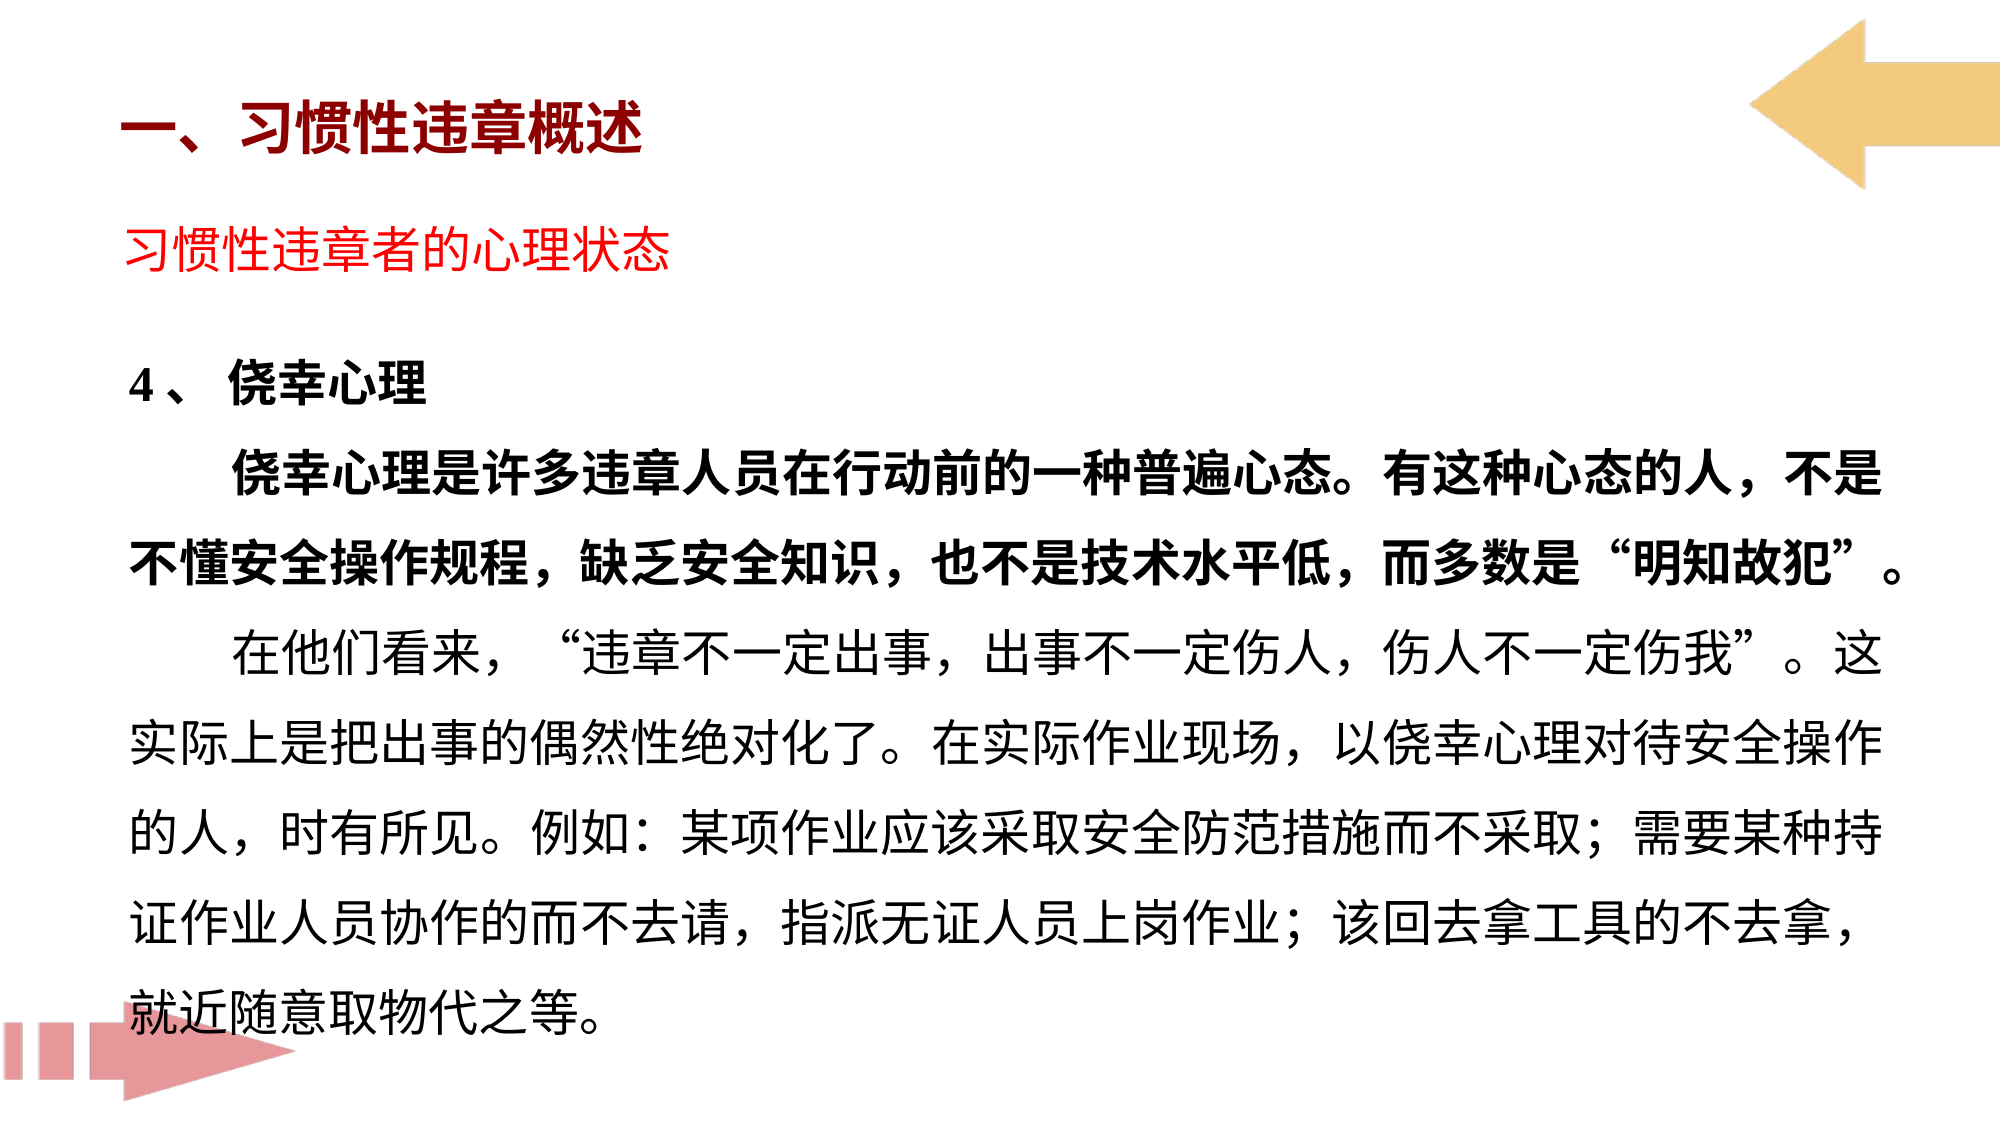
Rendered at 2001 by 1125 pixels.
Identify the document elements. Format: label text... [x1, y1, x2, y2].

text_box 习惯性违章者的心理状态 [106, 211, 963, 287]
title 一、习惯性违章概述 [104, 25, 1506, 214]
text_box 4、 侥幸心理 侥幸心理是许多违章人员在行动前的一种普遍心态。有这种心态的人，不是不懂安全操作规程，缺乏安全知识，也不是技术水平低，而多数是“明知故犯”。 在他们看来，“违章不一定出事，出事不一定伤人，伤人不一定伤我”。这实际上是把出事的偶然性绝对化了。在实际作业现场，以侥幸心理对待安全操作的人，时有所见。例如：某项作业应该采取安全防范措施而不采取；需要某种持证作业人员协作的而不去请，指派无证人员上岗作业；该回去拿工具的不去拿，就近随意取物代之等。 [114, 314, 1898, 1050]
picture [1732, 7, 2000, 201]
picture [0, 897, 303, 1125]
